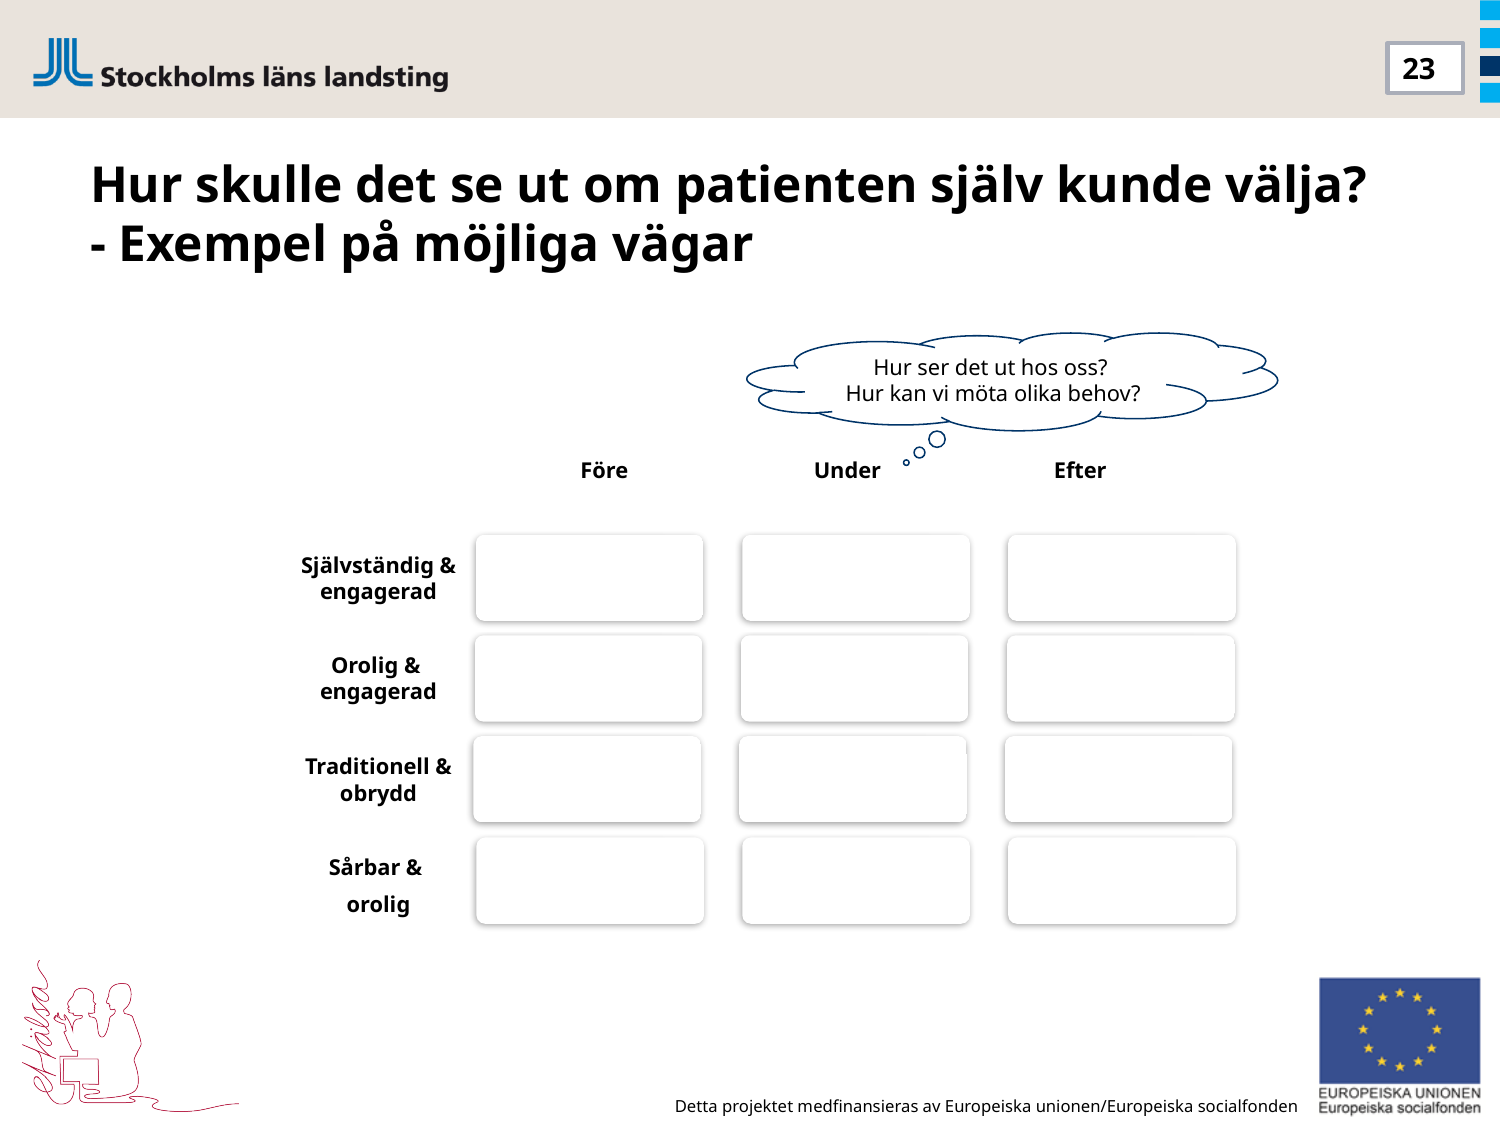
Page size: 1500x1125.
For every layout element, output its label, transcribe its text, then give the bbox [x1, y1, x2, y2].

text_box Hur ser det ut hos oss? Hur kan vi möta olika behov? [746, 333, 1278, 431]
picture [0, 960, 239, 1116]
text_box 23 [1385, 41, 1465, 95]
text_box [539, 450, 1160, 503]
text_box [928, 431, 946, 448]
picture [1314, 972, 1486, 1117]
picture [25, 31, 453, 98]
title Hur skulle det se ut om patienten själv kunde välja? - Exempel på möjliga vägar [75, 145, 1425, 333]
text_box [268, 534, 1237, 939]
